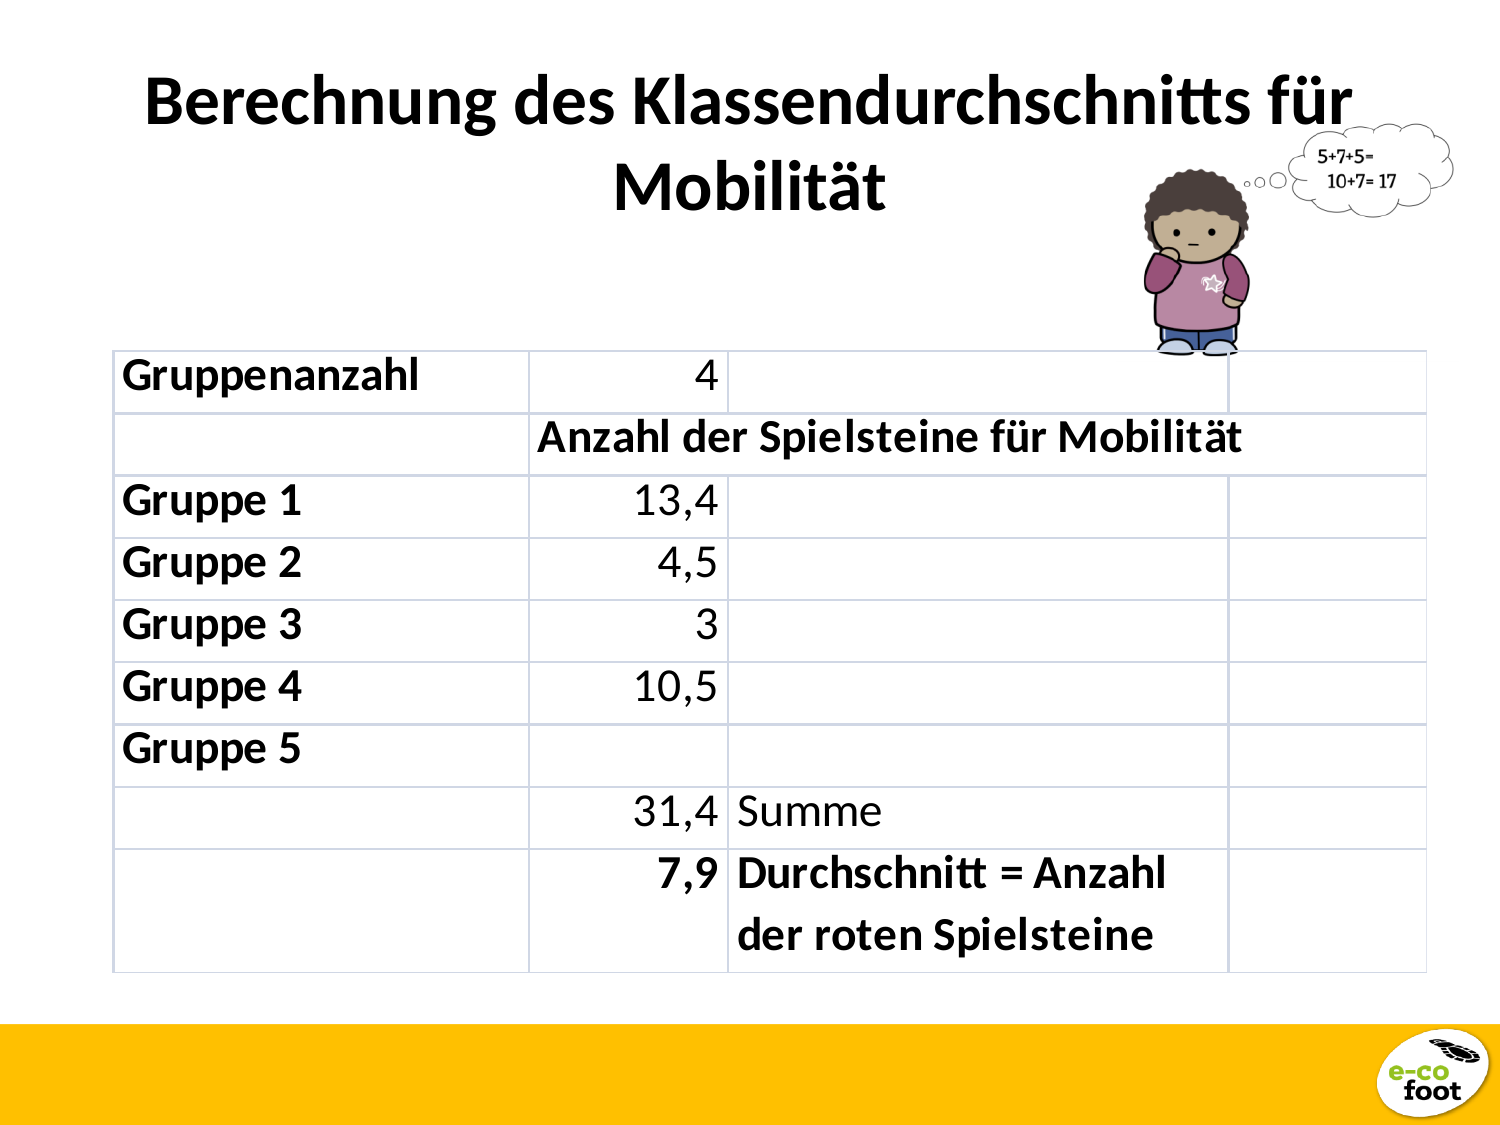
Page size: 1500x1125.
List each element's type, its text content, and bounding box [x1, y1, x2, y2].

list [111, 349, 1430, 975]
picture [1115, 99, 1459, 362]
picture [1364, 1021, 1500, 1124]
title Berechnung des Klassendurchschnitts für Mobilität [74, 44, 1426, 233]
